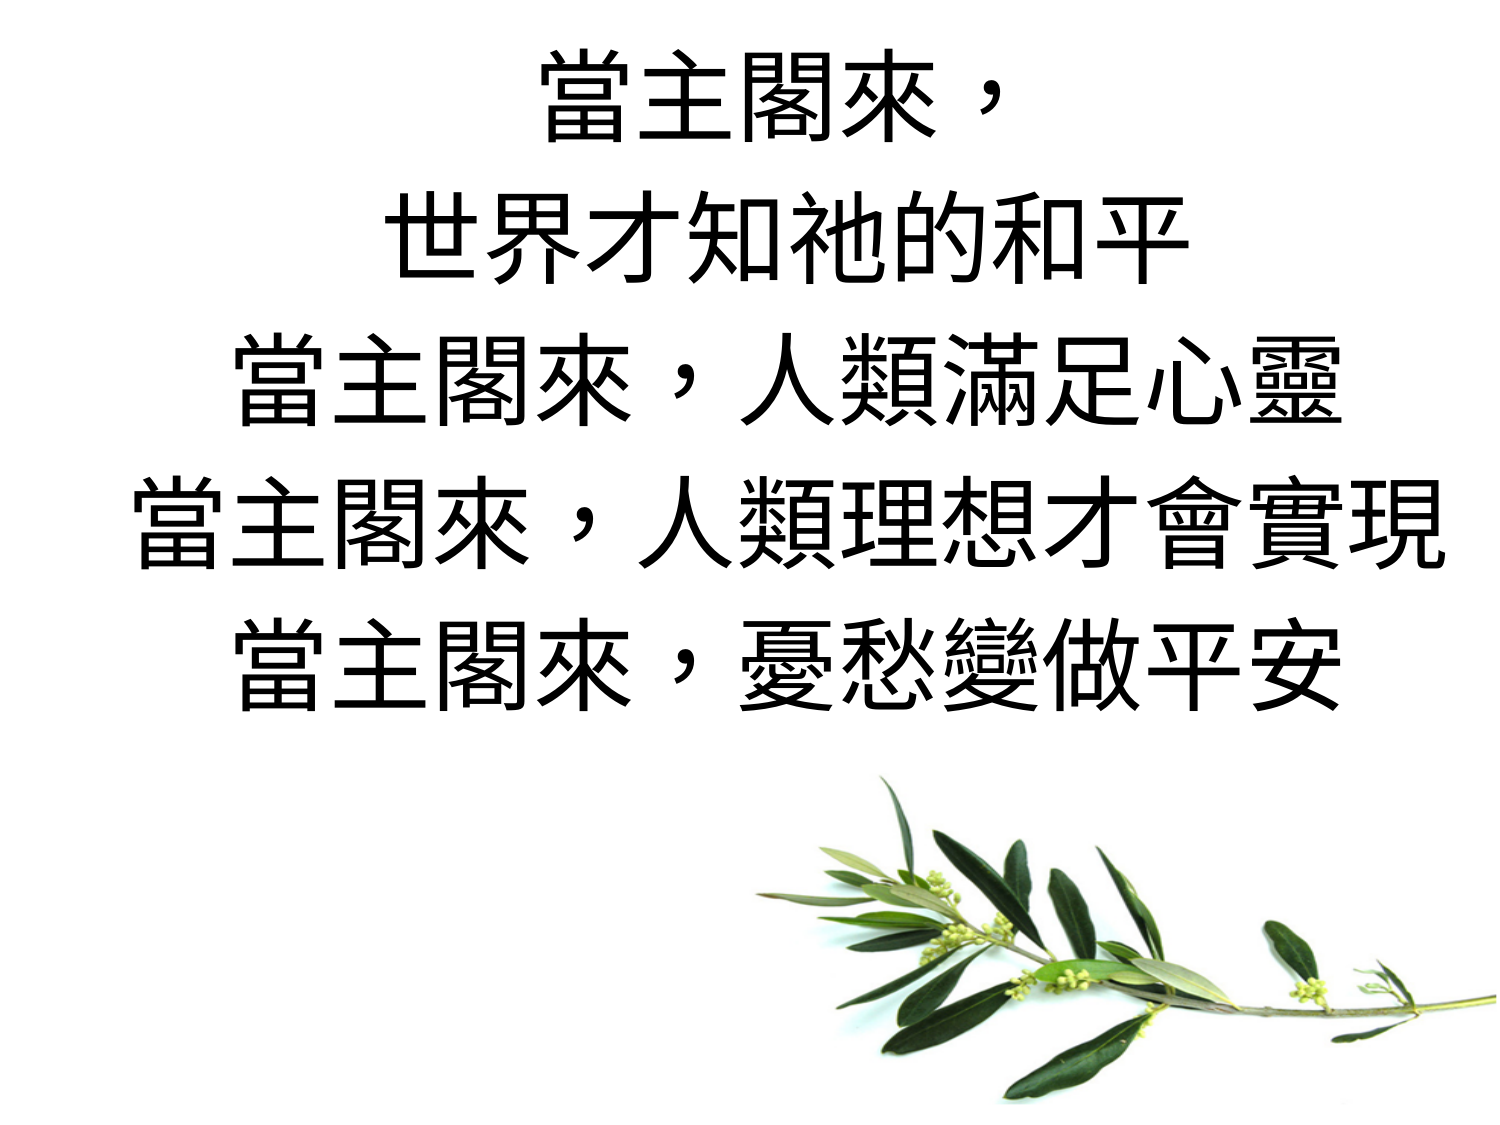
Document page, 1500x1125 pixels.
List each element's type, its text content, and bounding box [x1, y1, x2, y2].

subtitle 當主閣來， 世界才知祂的和平 當主閣來，人類滿足心靈 當主閣來，人類理想才會實現 當主閣來，憂愁變做平安 [99, 24, 1475, 813]
picture [747, 737, 1498, 1125]
